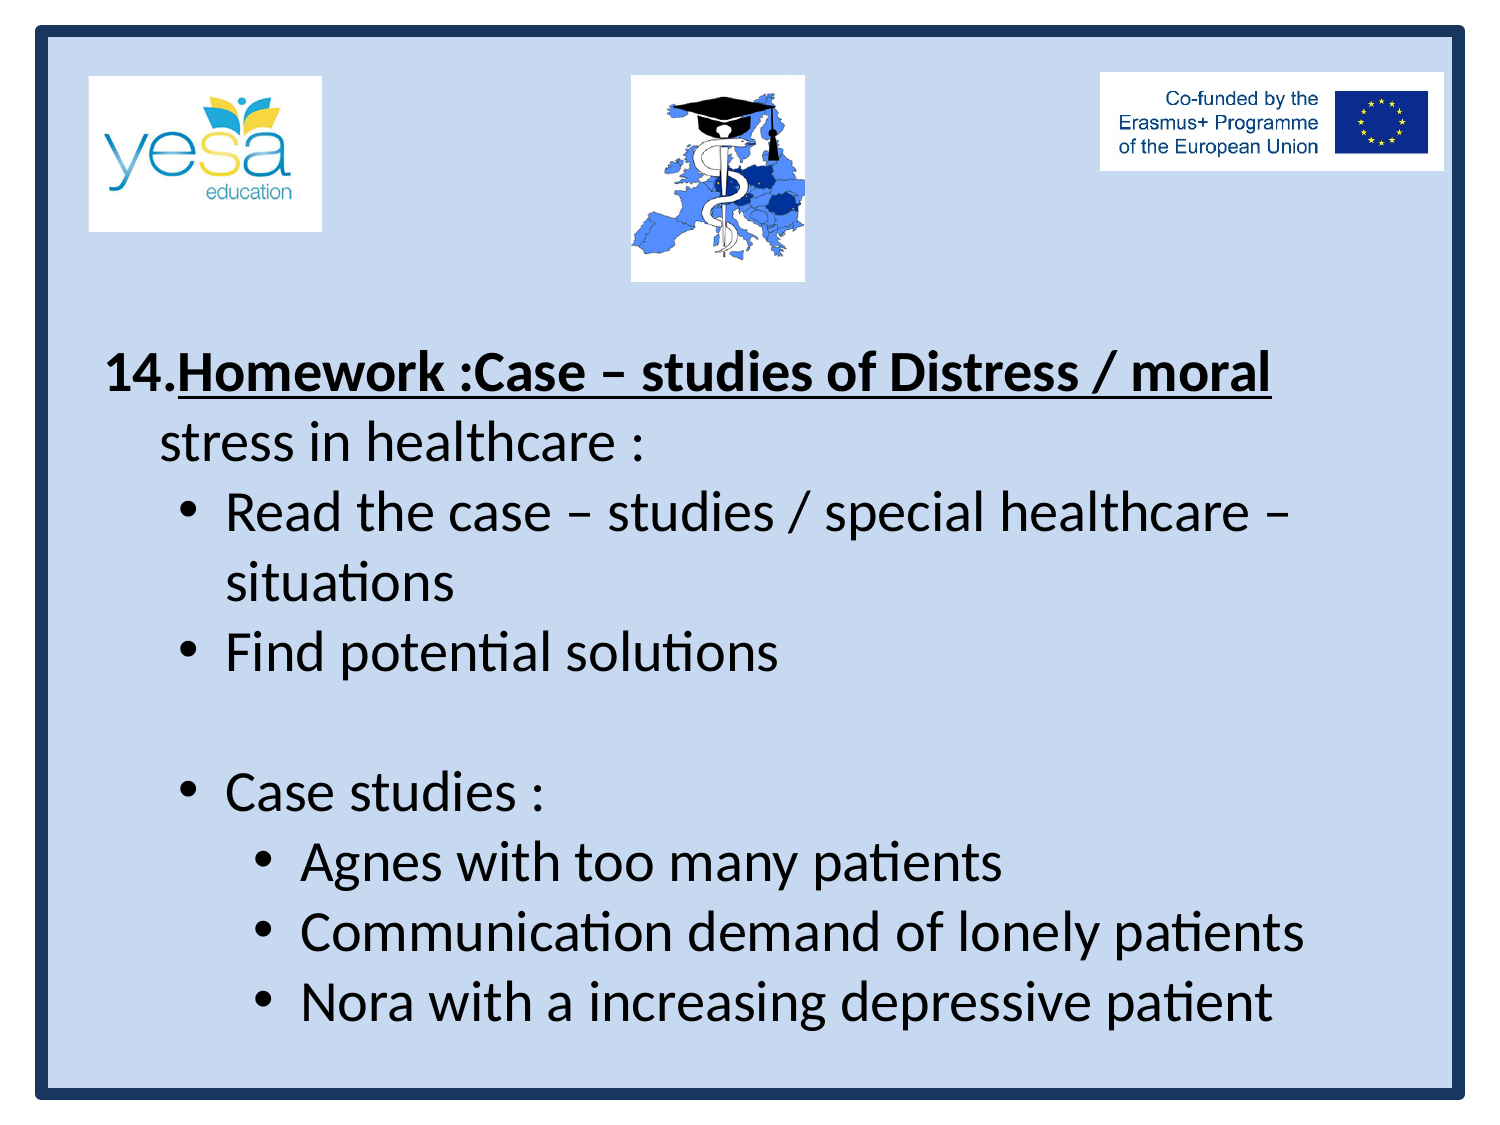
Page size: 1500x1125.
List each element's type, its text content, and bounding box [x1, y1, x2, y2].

text_box Homework :Case – studies of Distress / moral stress in healthcare : Read the case – studies / special healthcare – situations Find potential solutions Case studies : Agnes with too many patients Communication demand of lonely patients Nora with a increasing depressive patient [88, 326, 1400, 1125]
text_box [39, 29, 1461, 1096]
picture [631, 75, 805, 282]
picture [1099, 72, 1444, 172]
picture [88, 75, 323, 232]
